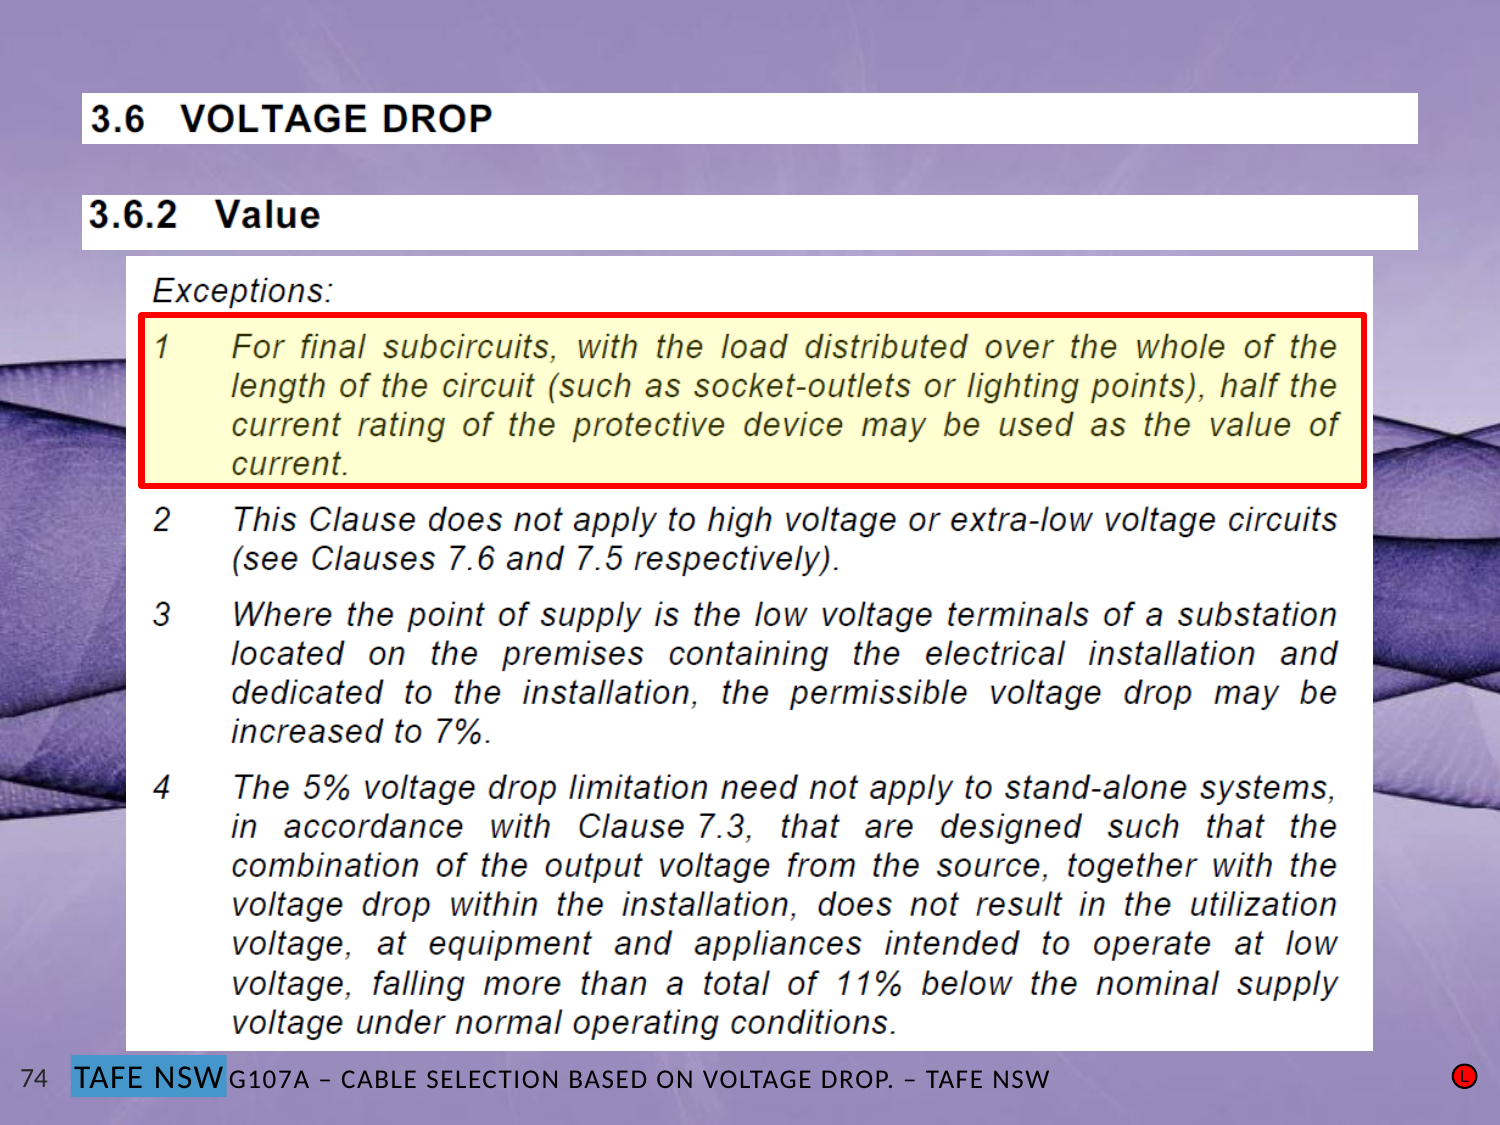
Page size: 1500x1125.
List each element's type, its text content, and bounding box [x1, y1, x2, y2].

text_box L [1452, 1064, 1477, 1088]
picture [0, 0, 1500, 1125]
slide_number 74 [19, 1057, 95, 1093]
